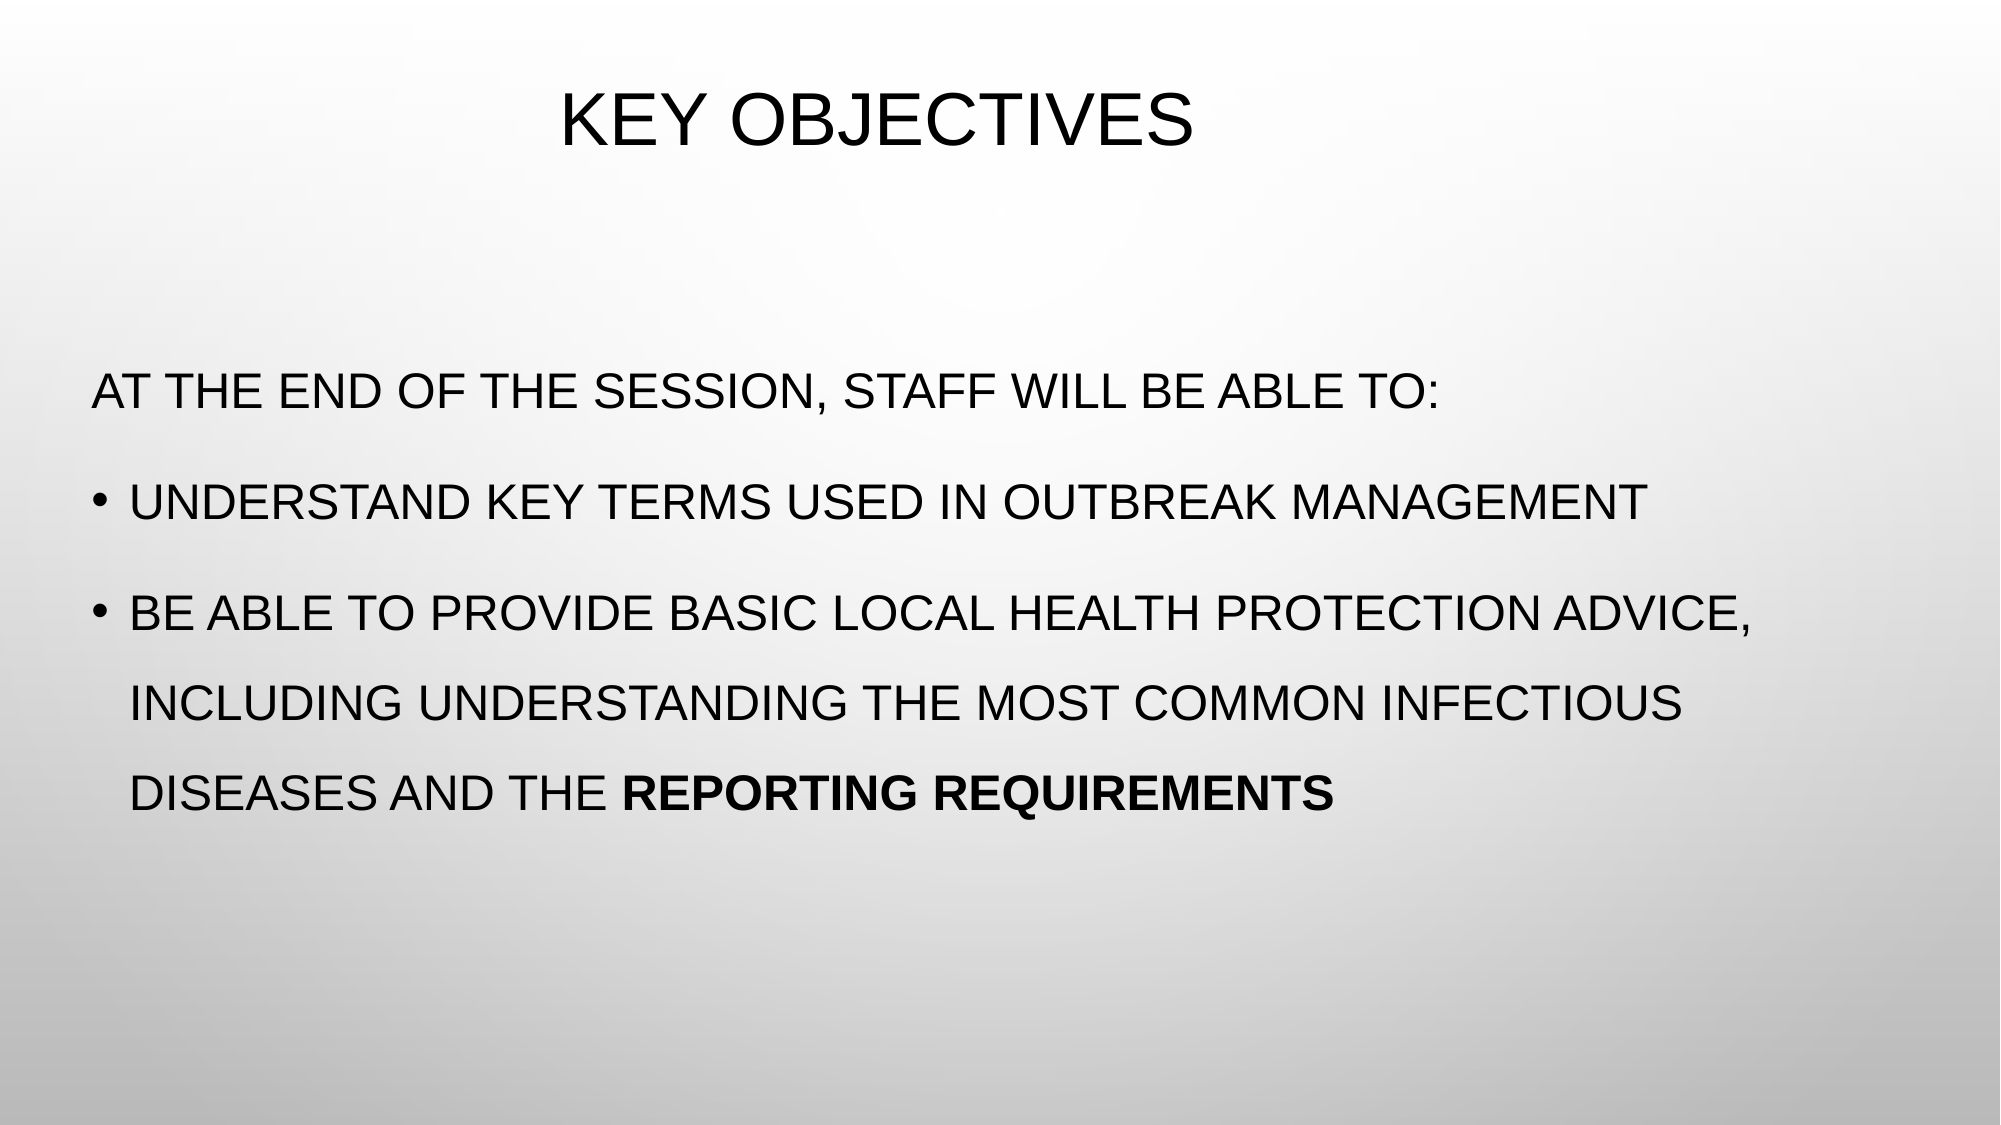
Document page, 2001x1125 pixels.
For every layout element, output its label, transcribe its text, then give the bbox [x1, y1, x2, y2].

picture [0, 0, 2000, 1125]
title Key Objectives [76, 12, 1680, 231]
list At the end of the session, staff will be able to: Understand key terms used in outbreak management Be able to provide basic local health protection advice, including understanding the most common infectious diseases and the reporting requirements [76, 321, 1925, 988]
